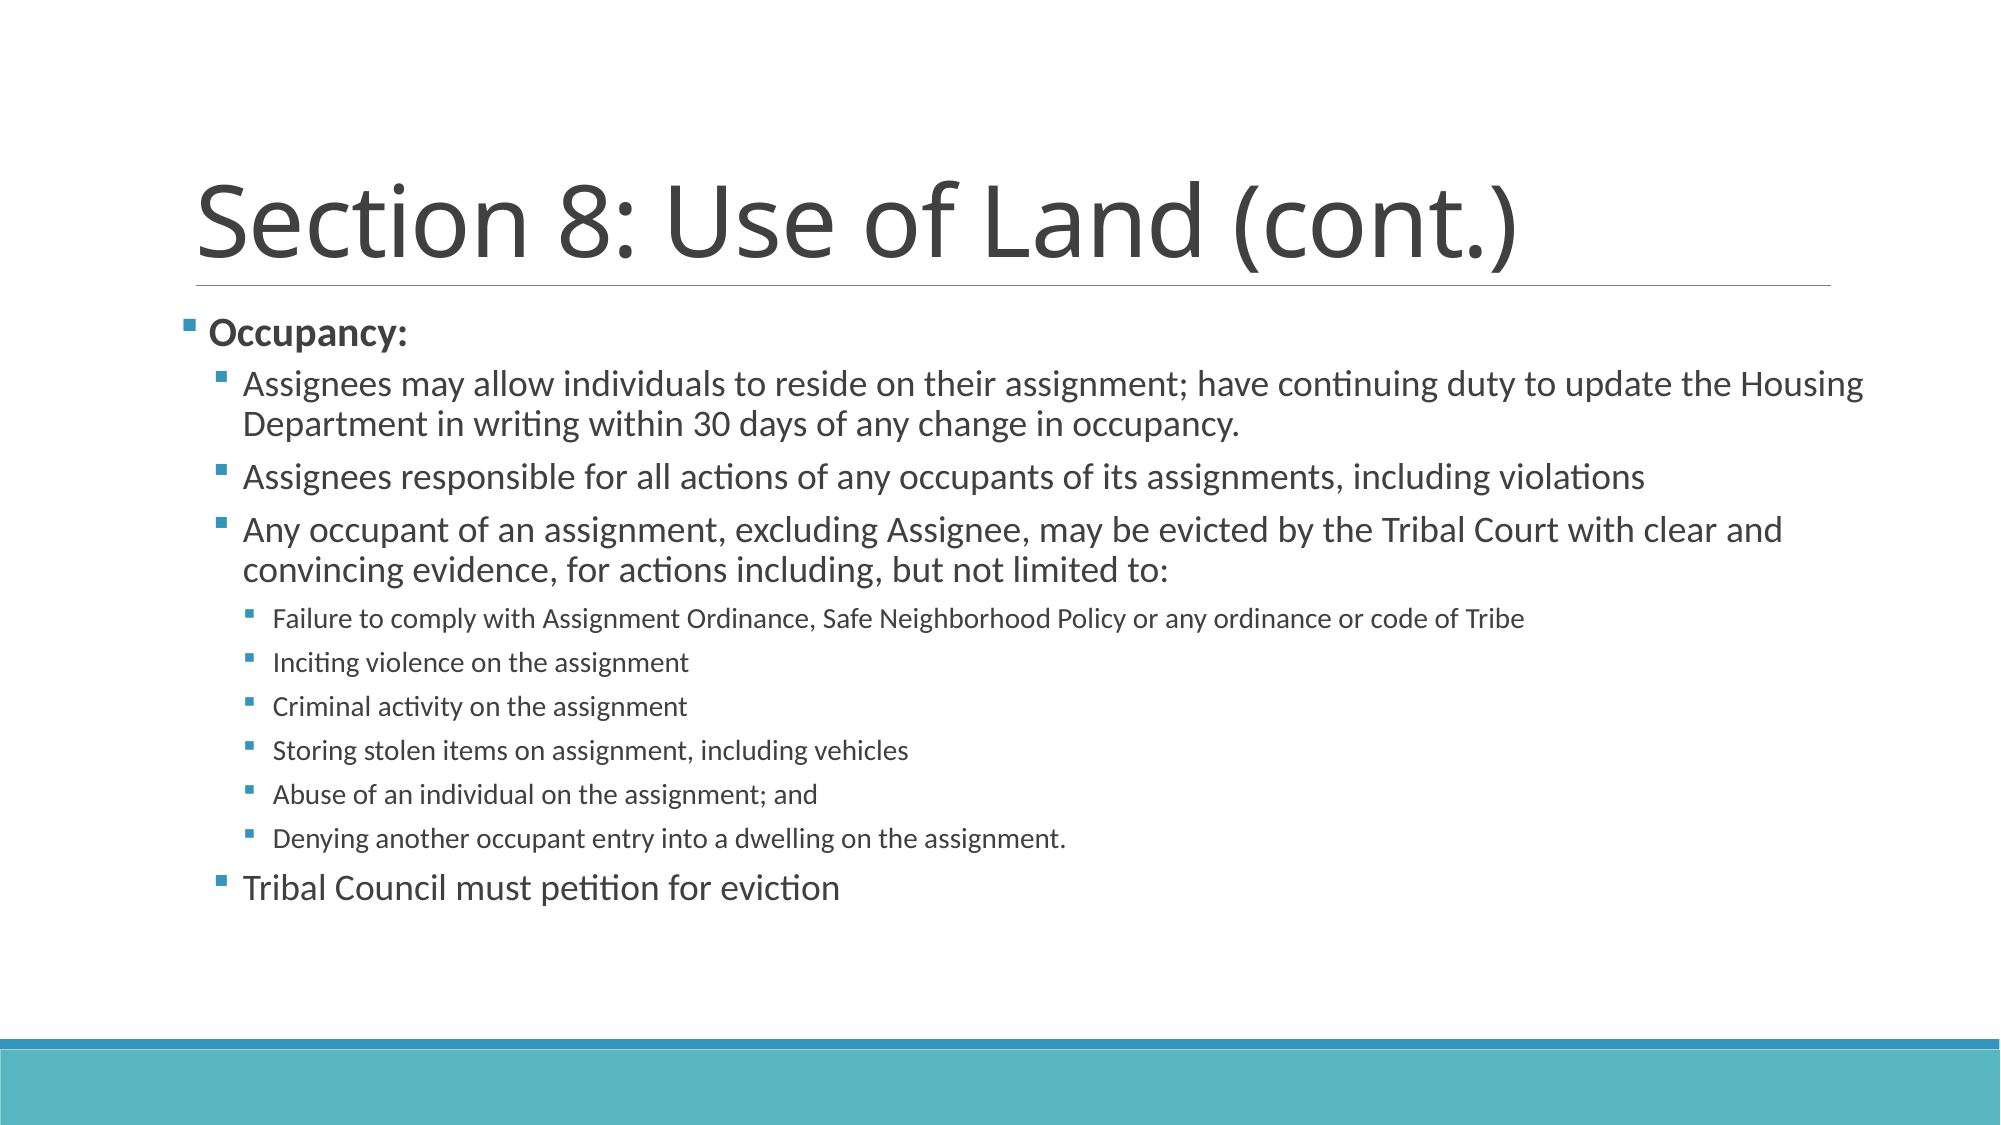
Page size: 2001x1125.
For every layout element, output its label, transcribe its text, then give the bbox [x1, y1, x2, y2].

list Occupancy: Assignees may allow individuals to reside on their assignment; have continuing duty to update the Housing Department in writing within 30 days of any change in occupancy. Assignees responsible for all actions of any occupants of its assignments, including violations Any occupant of an assignment, excluding Assignee, may be evicted by the Tribal Court with clear and convincing evidence, for actions including, but not limited to: Failure to comply with Assignment Ordinance, Safe Neighborhood Policy or any ordinance or code of Tribe Inciting violence on the assignment Criminal activity on the assignment Storing stolen items on assignment, including vehicles Abuse of an individual on the assignment; and Denying another occupant entry into a dwelling on the assignment. Tribal Council must petition for eviction [180, 302, 1905, 1029]
title Section 8: Use of Land (cont.) [180, 47, 1830, 285]
